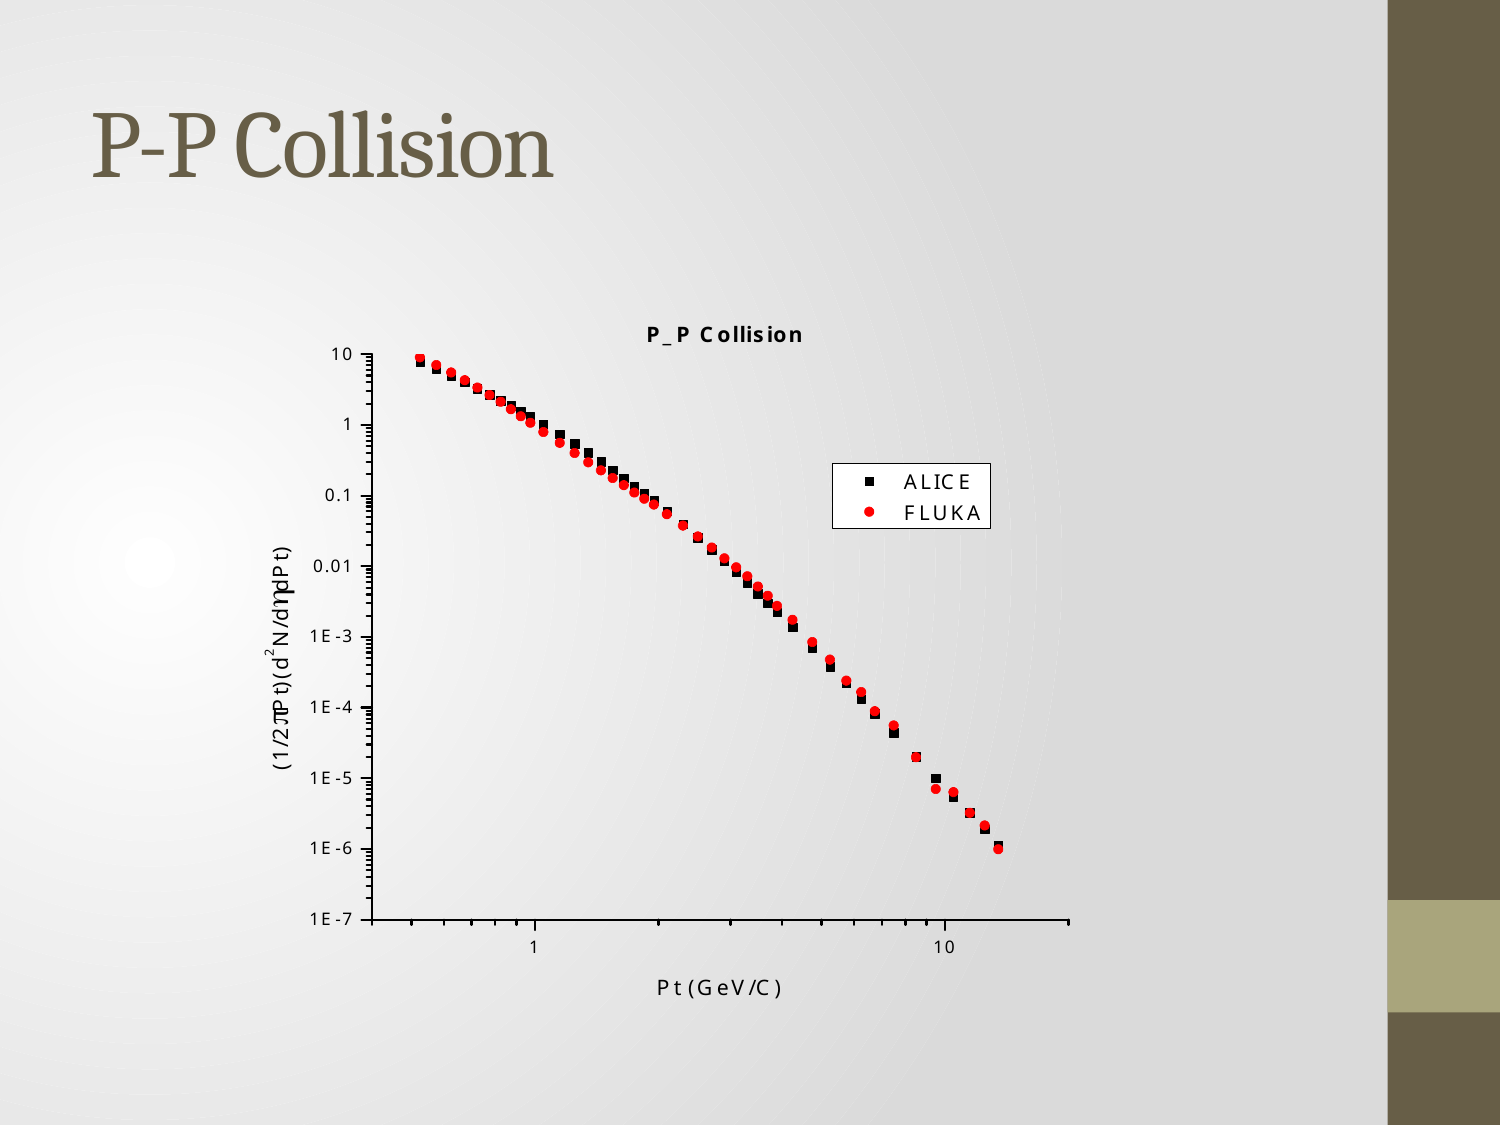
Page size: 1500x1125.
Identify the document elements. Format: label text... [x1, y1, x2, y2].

title P-P Collision [75, 45, 1325, 233]
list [188, 261, 1212, 1051]
